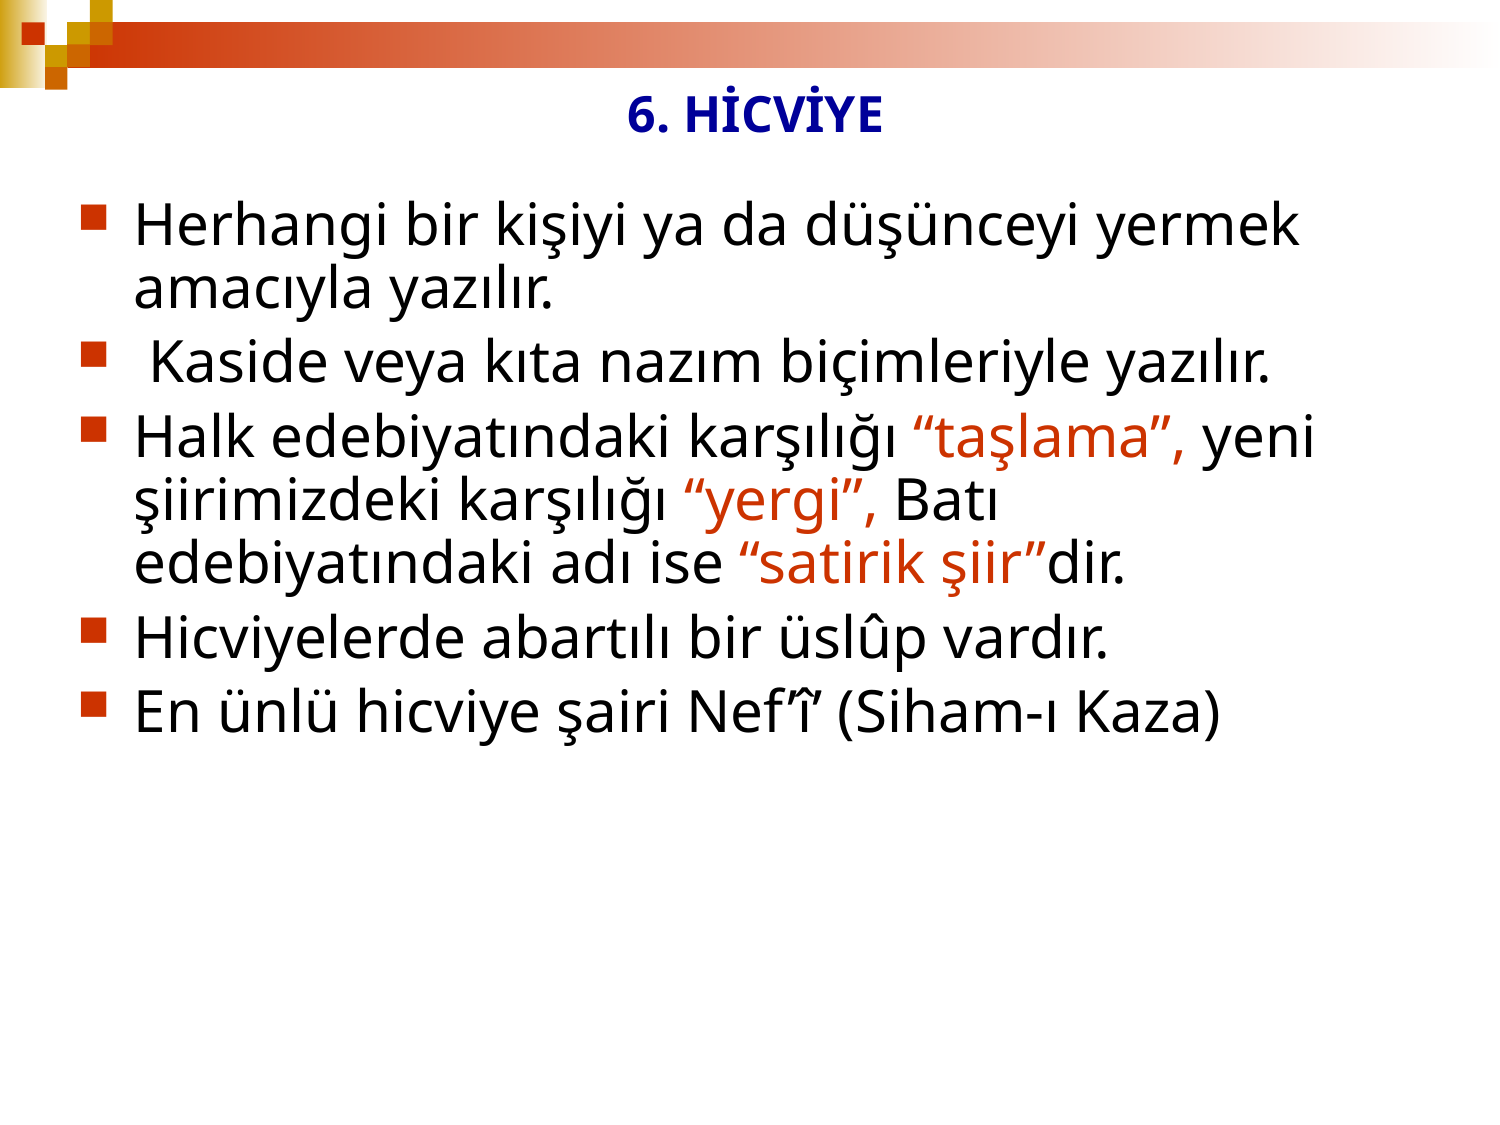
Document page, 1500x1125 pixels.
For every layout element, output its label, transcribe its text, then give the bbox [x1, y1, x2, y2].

list Herhangi bir kişiyi ya da düşünceyi yermek amacıyla yazılır. Kaside veya kıta nazım biçimleriyle yazılır. Halk edebiyatındaki karşılığı “taşlama”, yeni şiirimizdeki karşılığı “yergi”, Batı edebiyatındaki adı ise “satirik şiir”dir. Hicviyelerde abartılı bir üslûp vardır. En ünlü hicviye şairi Nef’î’ (Siham-ı Kaza) [62, 187, 1425, 1025]
title 6. HİCVİYE [87, 75, 1425, 150]
